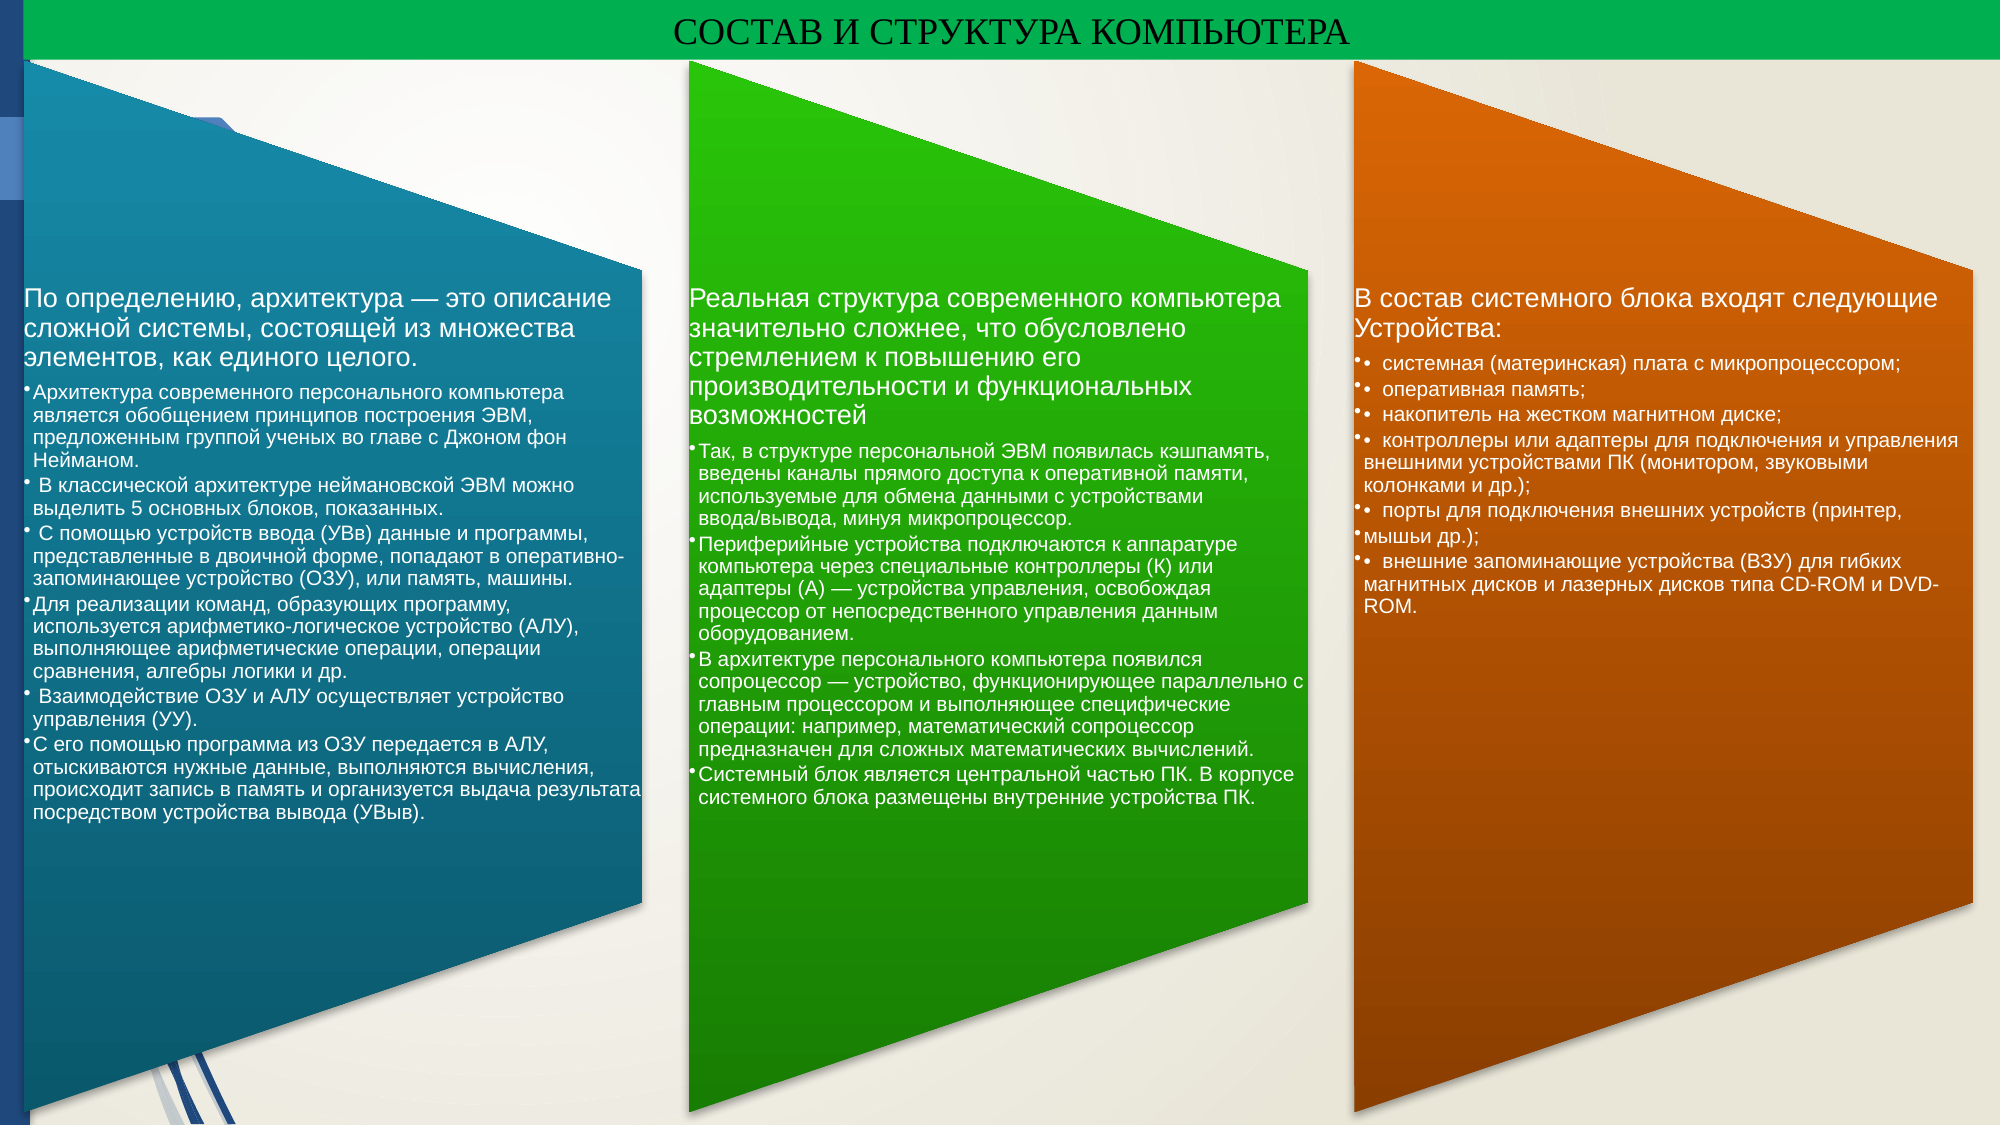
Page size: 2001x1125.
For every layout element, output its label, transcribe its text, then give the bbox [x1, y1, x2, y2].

text_box Состав и структура компьютера [23, 0, 2000, 60]
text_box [22, 59, 1974, 1113]
